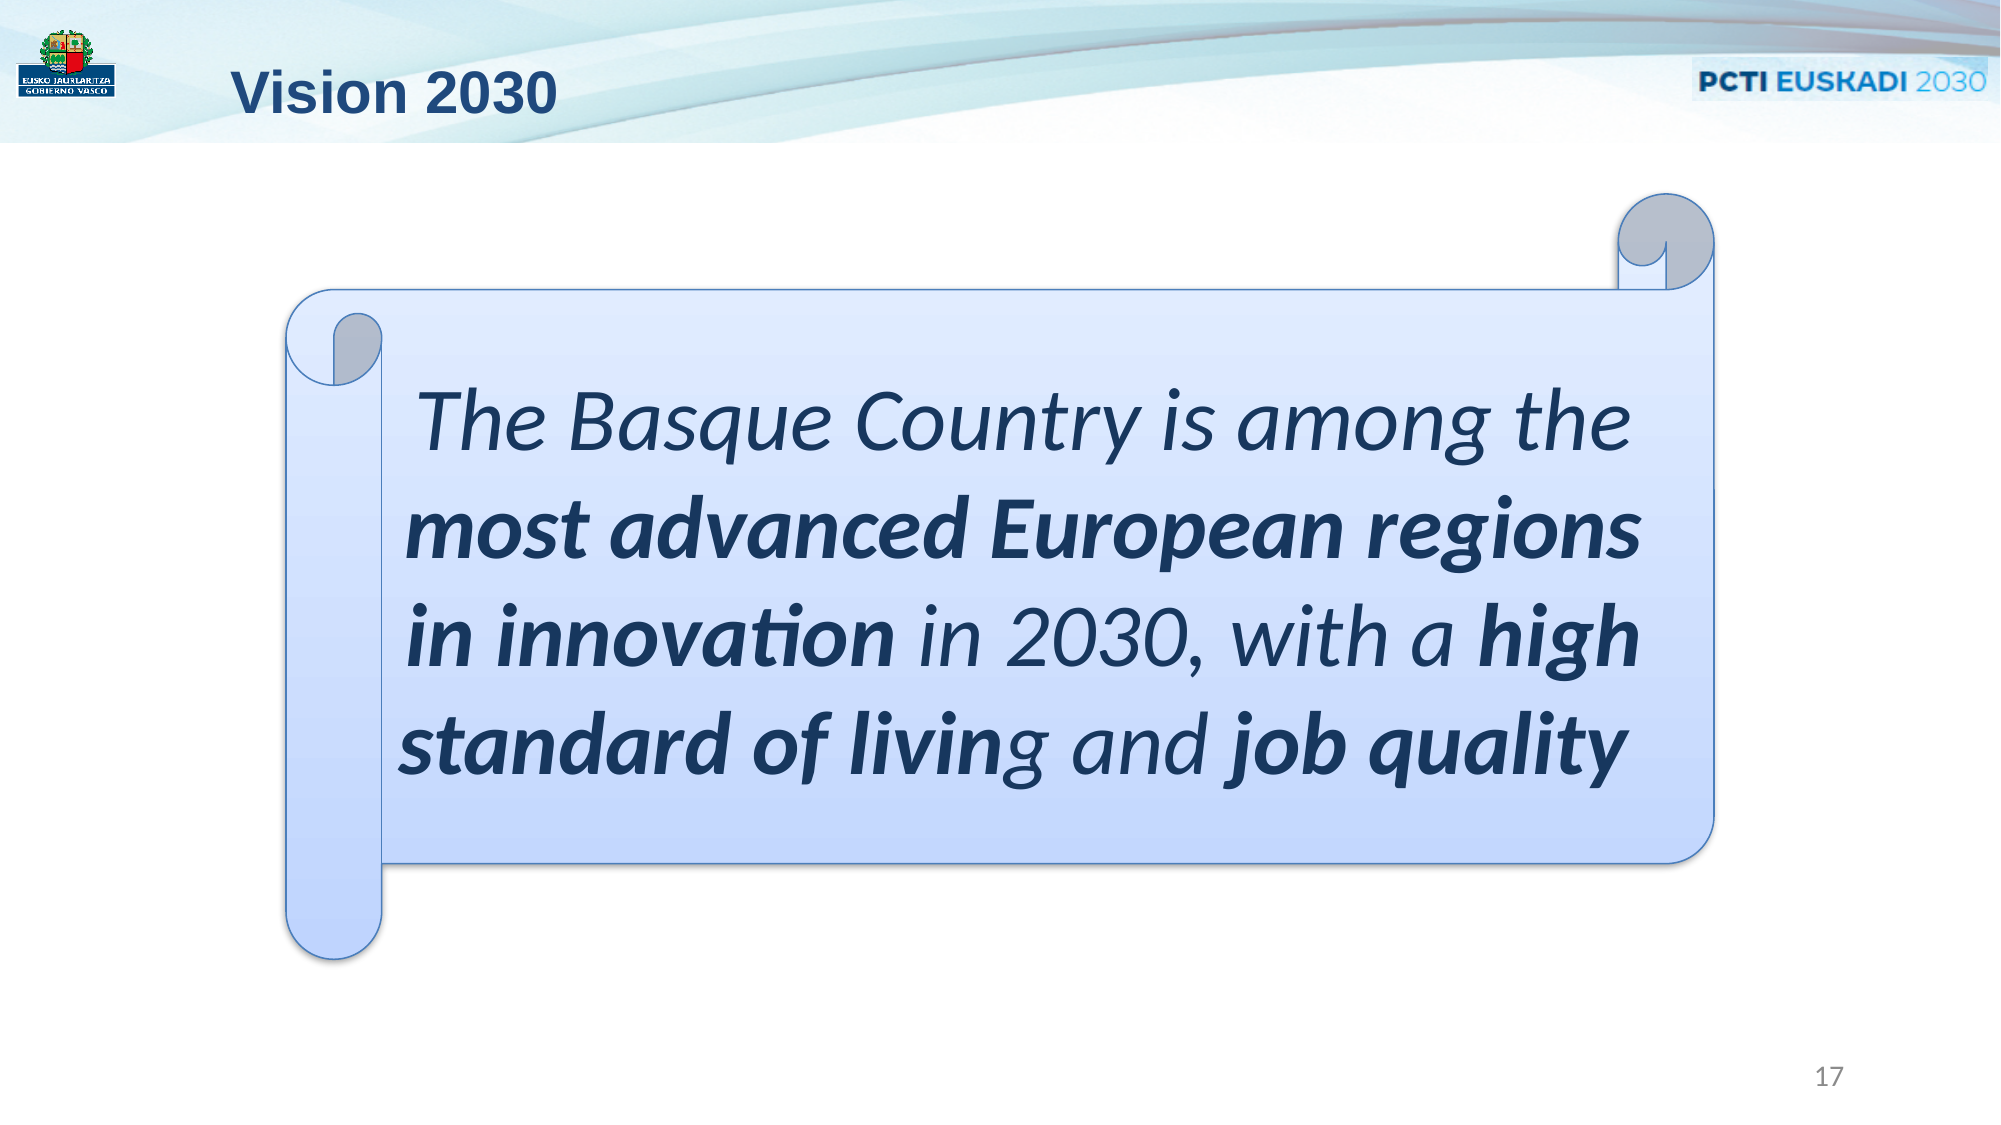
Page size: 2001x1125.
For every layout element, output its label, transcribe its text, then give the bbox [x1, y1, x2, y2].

picture [16, 30, 116, 98]
slide_number 17 [1439, 1044, 1860, 1105]
text_box The Basque Country is among the most advanced European regions in innovation in 2030, with a high standard of living and job quality [285, 193, 1715, 961]
text_box Vision 2030 [215, 0, 1681, 138]
